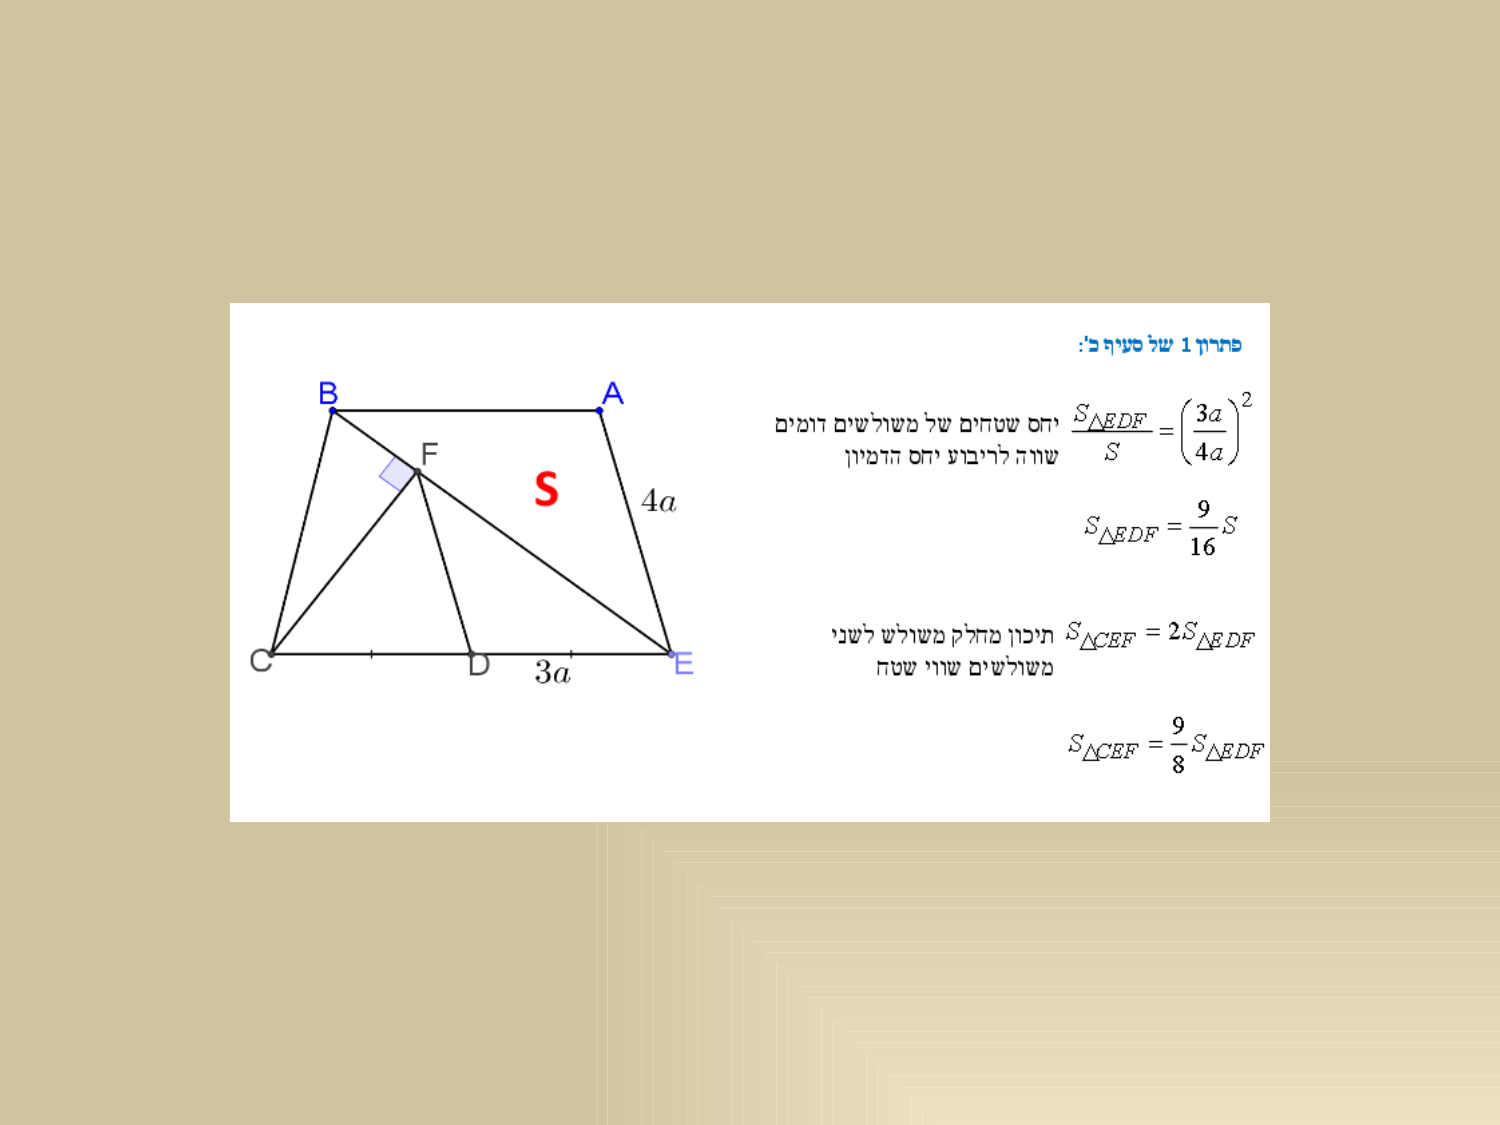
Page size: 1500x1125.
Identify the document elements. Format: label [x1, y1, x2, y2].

picture [229, 303, 1271, 822]
